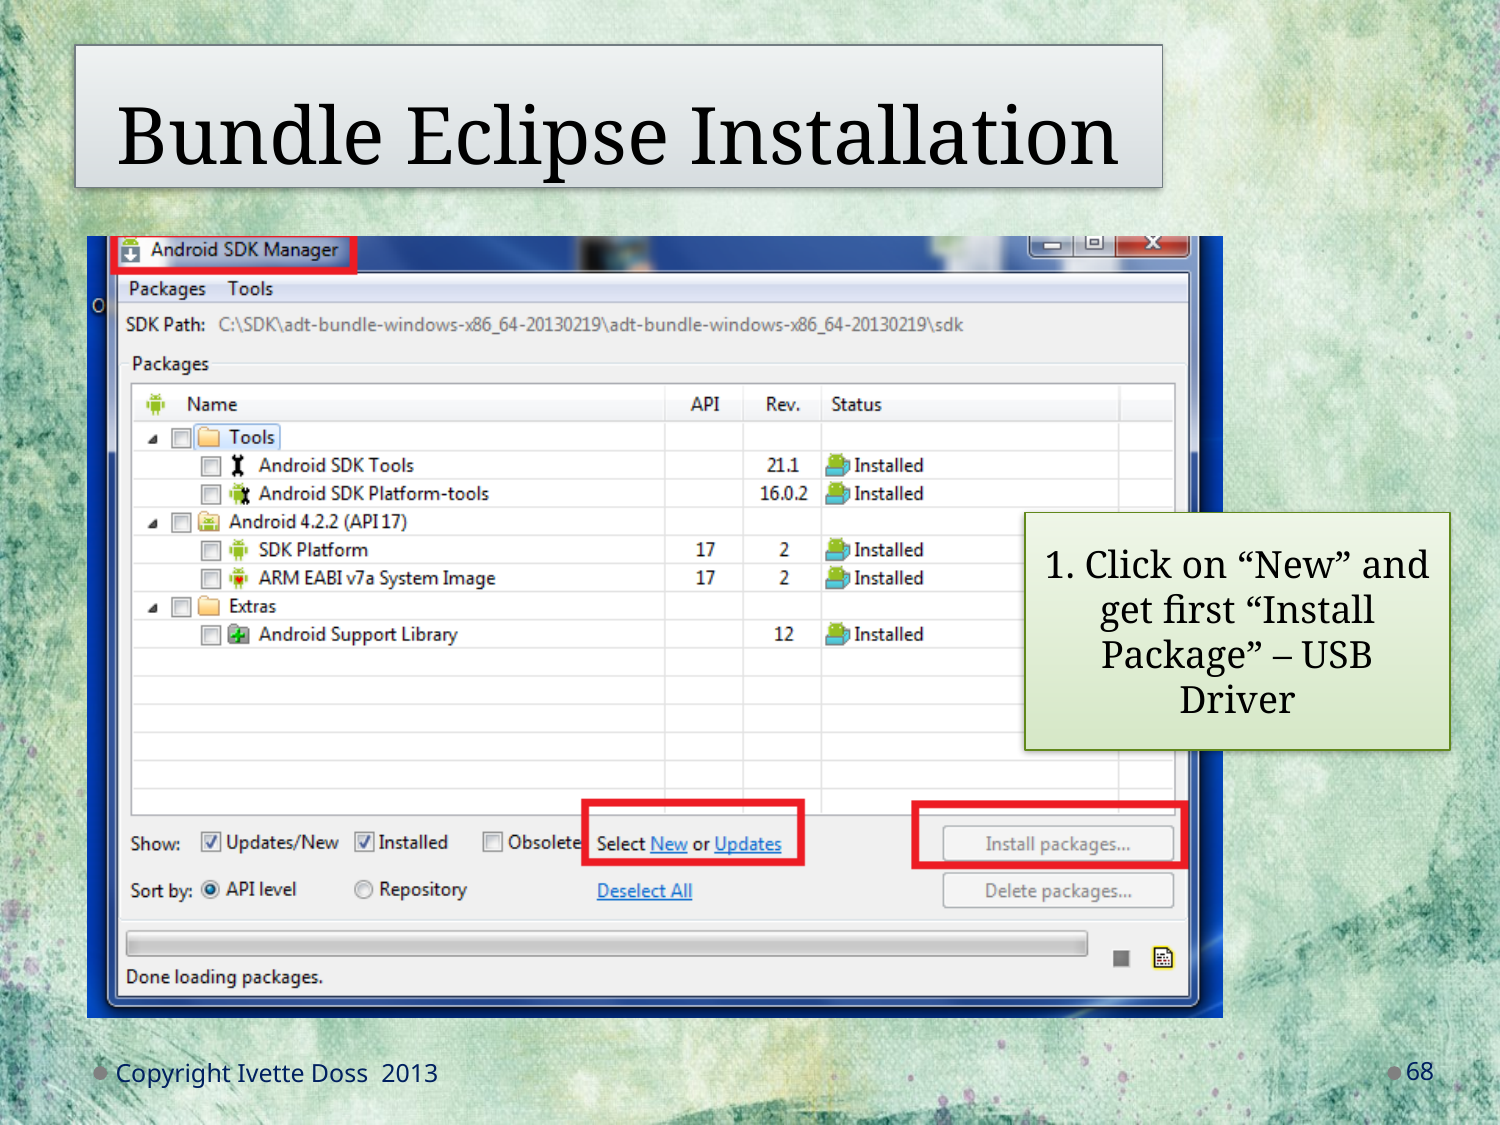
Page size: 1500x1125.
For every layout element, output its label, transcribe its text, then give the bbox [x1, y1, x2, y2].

slide_number 68 [1401, 1042, 1494, 1103]
footer Copyright Ivette Doss 2013 [108, 1042, 576, 1103]
picture [0, 0, 1500, 1125]
title Bundle Eclipse Installation [74, 44, 1163, 188]
text_box 1. Click on “New” and get first “Install Package” – USB Driver [1226, 512, 1451, 751]
